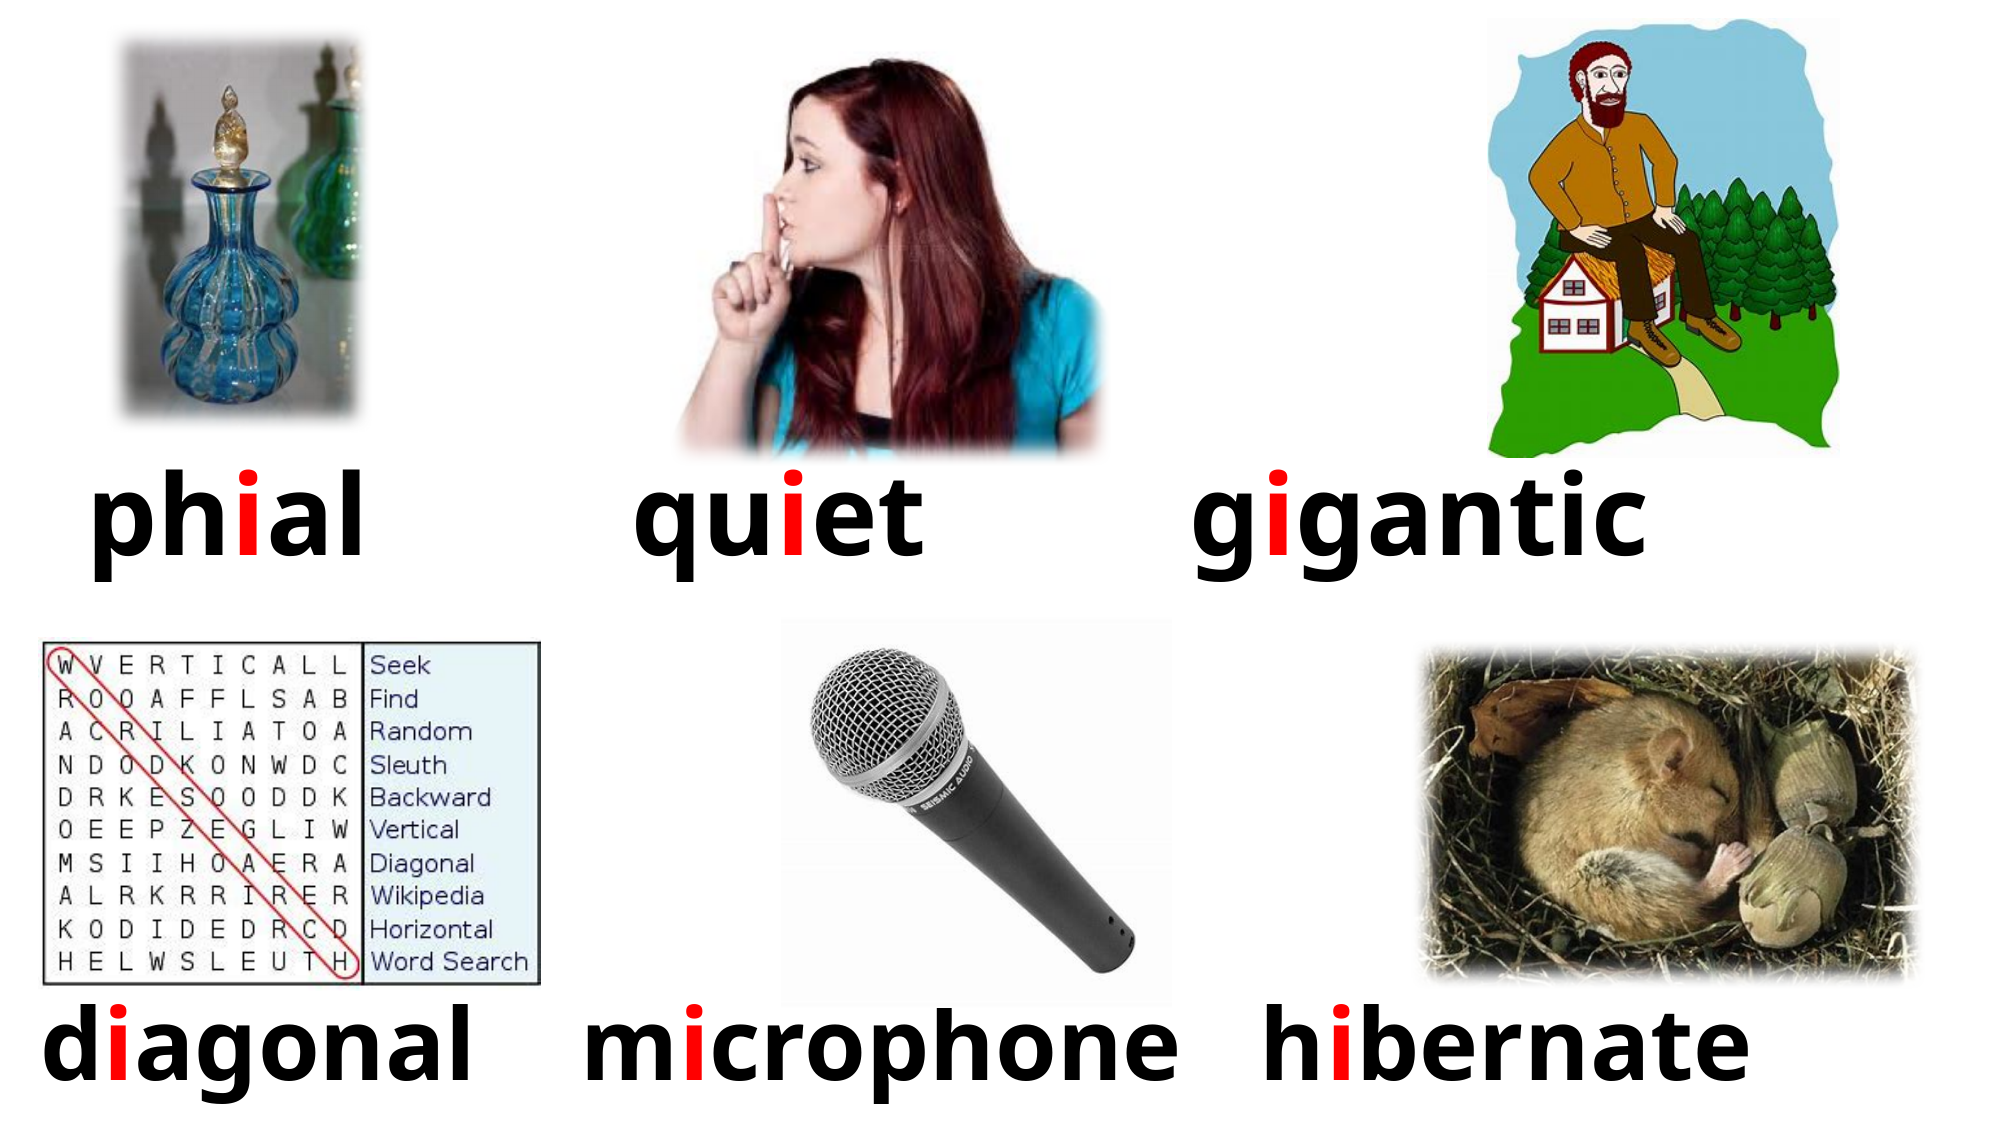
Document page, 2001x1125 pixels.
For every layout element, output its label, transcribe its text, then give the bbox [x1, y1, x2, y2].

text_box diagonal microphone hibernate [0, 973, 2000, 1109]
picture [780, 617, 1172, 1009]
picture [38, 637, 541, 991]
picture [1487, 18, 1840, 458]
picture [669, 23, 1112, 467]
text_box phial quiet gigantic [13, 435, 2000, 586]
picture [104, 23, 373, 434]
picture [1411, 639, 1925, 990]
